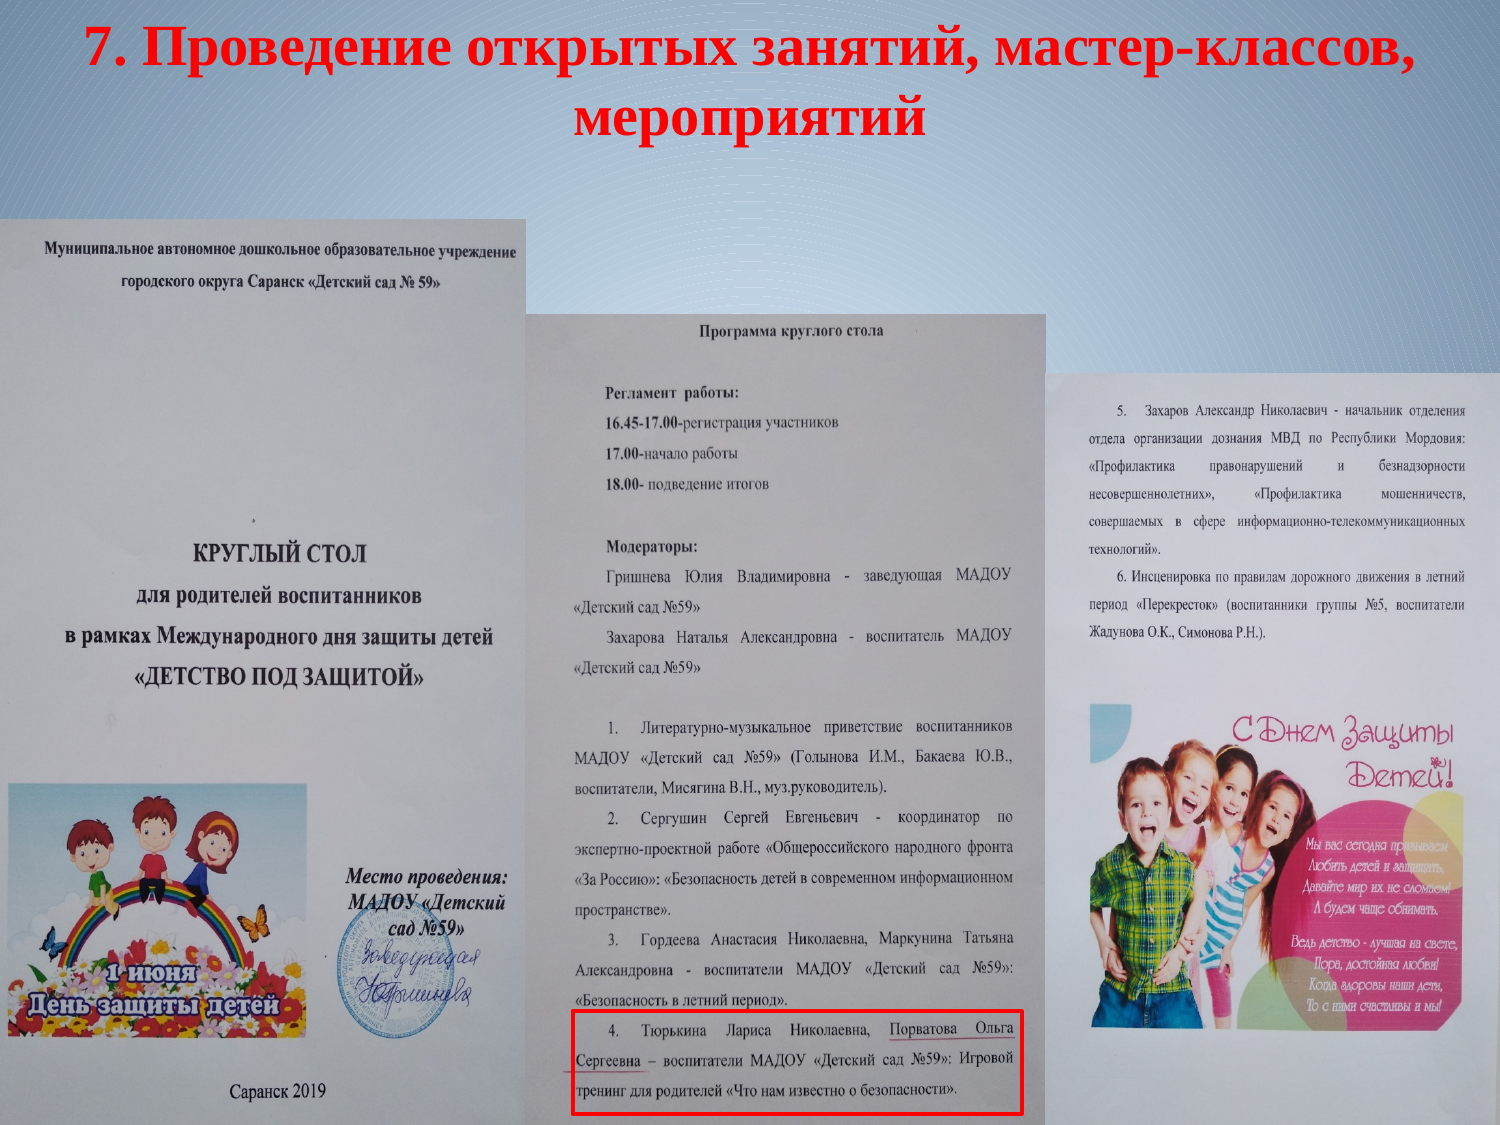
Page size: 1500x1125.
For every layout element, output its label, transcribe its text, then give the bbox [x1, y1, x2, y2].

text_box 7. Проведение открытых занятий, мастер-классов, мероприятий [0, 0, 1500, 225]
picture [0, 219, 1500, 1125]
